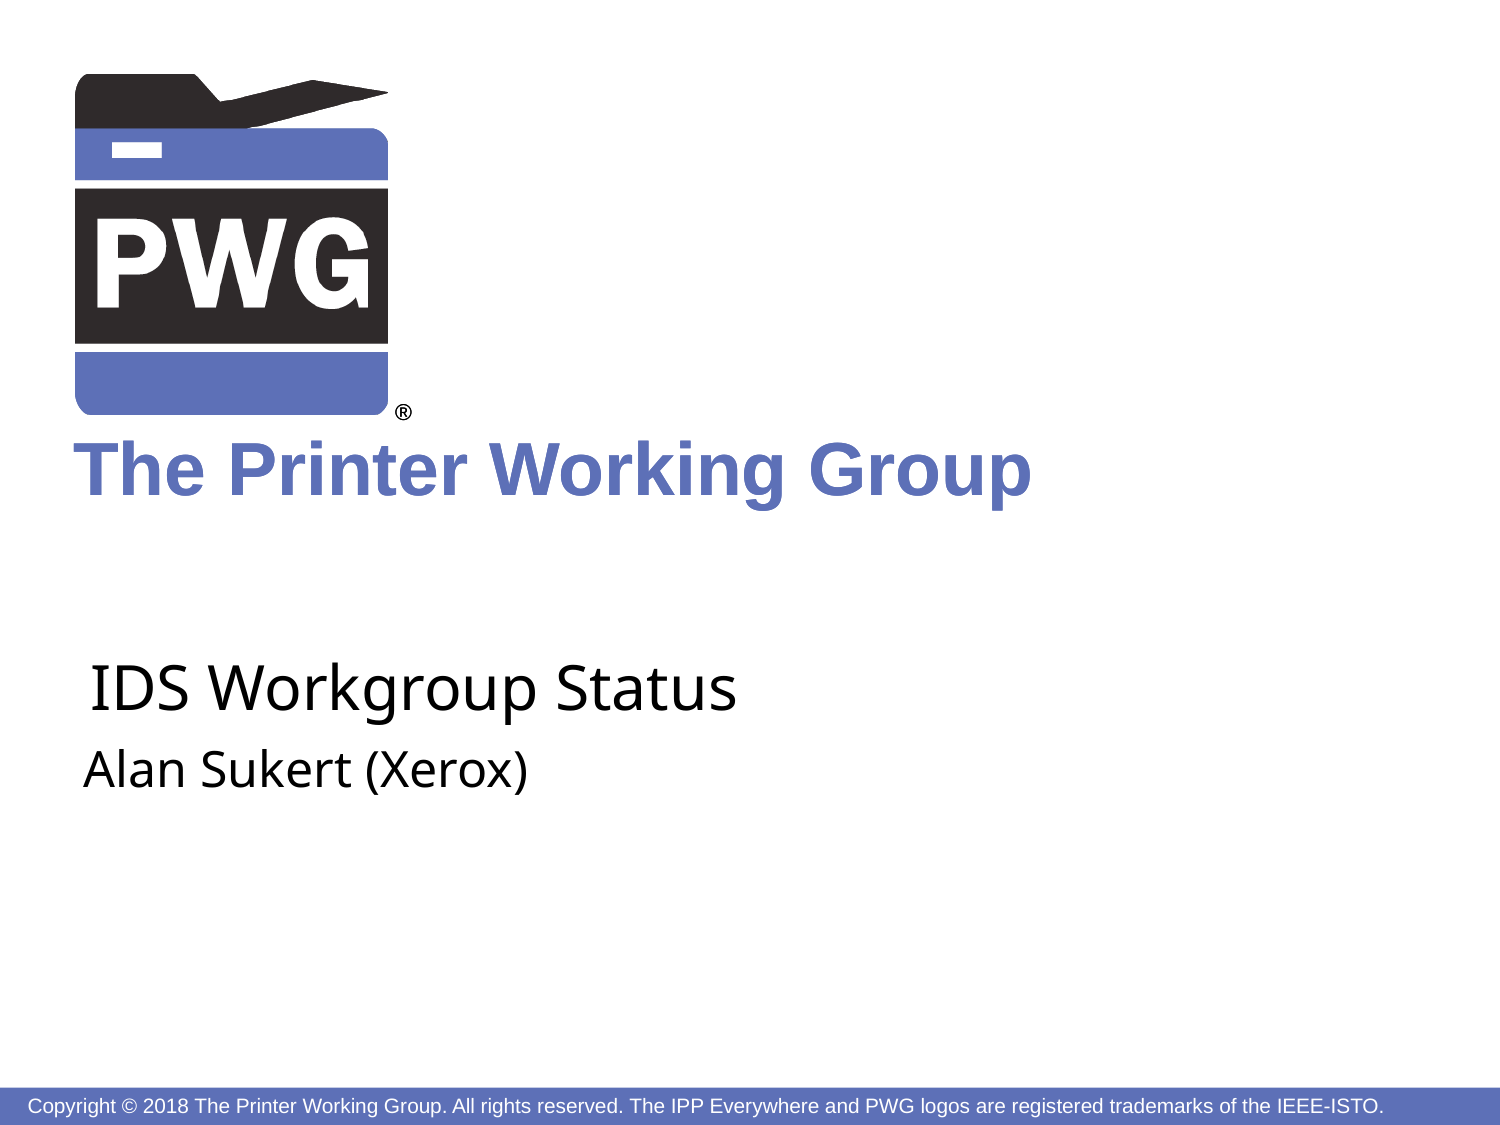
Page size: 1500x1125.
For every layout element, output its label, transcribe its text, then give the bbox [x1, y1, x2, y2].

text_box ® [380, 389, 428, 434]
picture [74, 74, 388, 415]
title IDS Workgroup Status [74, 522, 1426, 728]
text_box The Printer Working Group [66, 420, 1041, 511]
text_box Copyright © 2018 The Printer Working Group. All rights reserved. The IPP Everywhere and PWG logos are registered trademarks of the IEEE-ISTO. [20, 1092, 1423, 1118]
list Alan Sukert (Xerox) [74, 728, 1426, 1063]
text_box [0, 1087, 1500, 1125]
